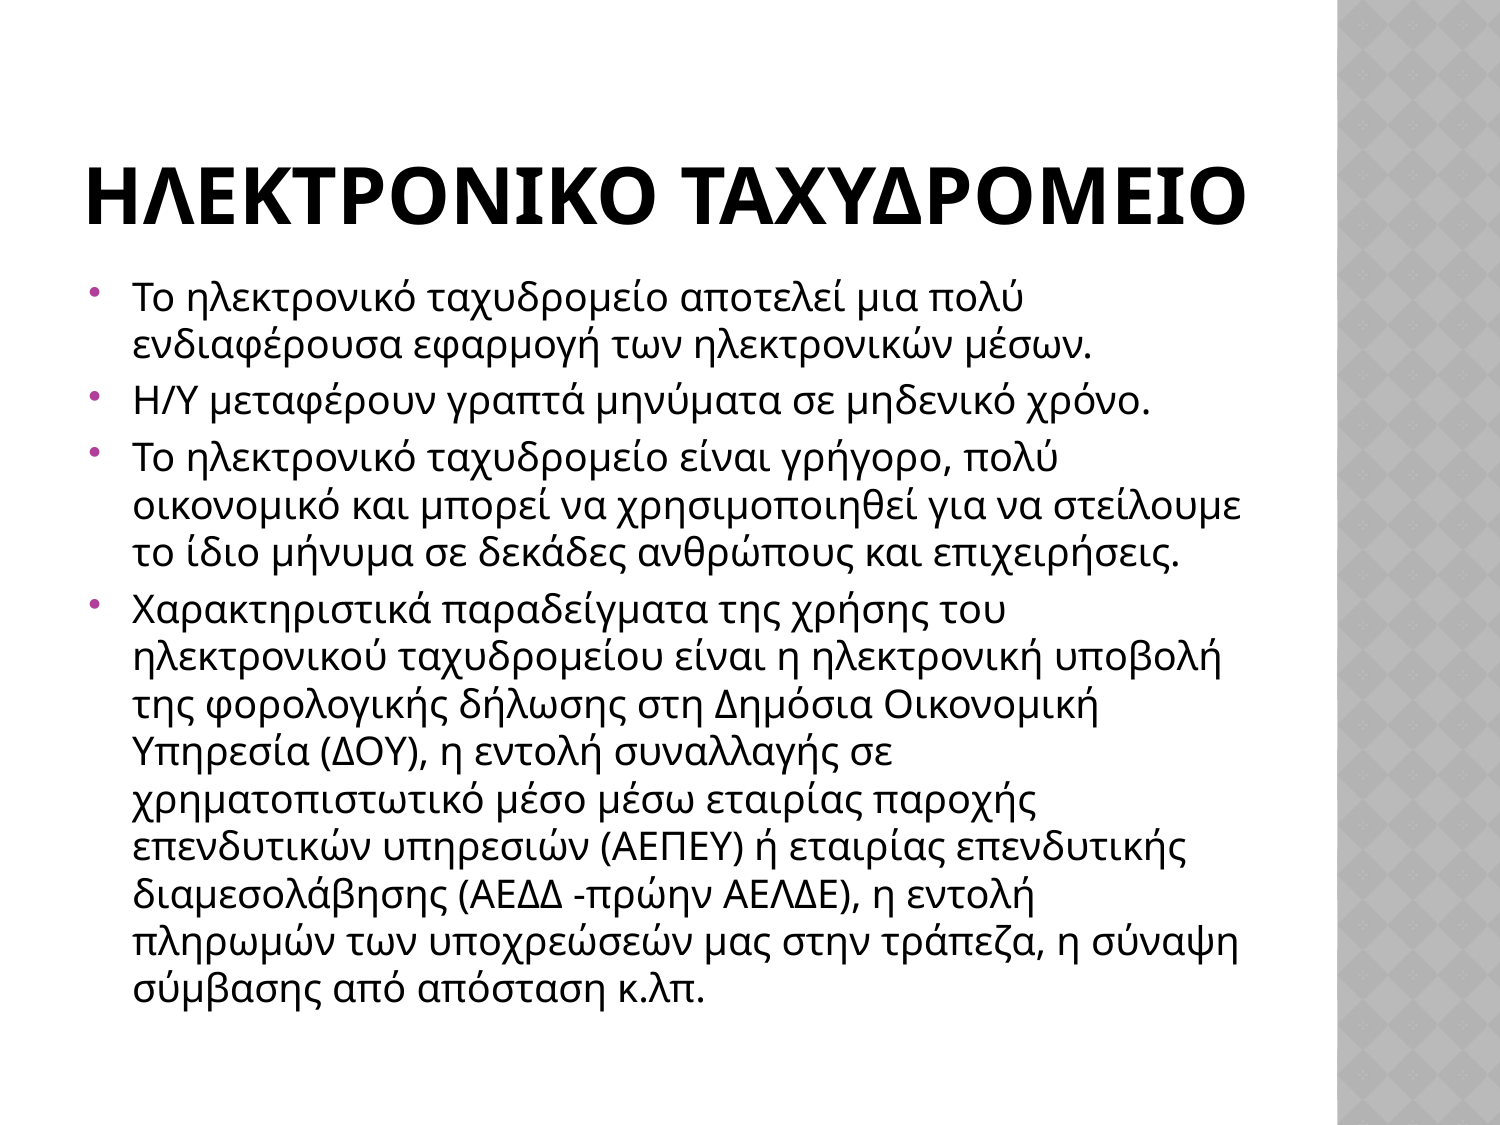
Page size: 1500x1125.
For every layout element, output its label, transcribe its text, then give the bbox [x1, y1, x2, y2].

title Ηλεκτρονικο ταχυδρομειο [75, 52, 1263, 240]
list Το ηλεκτρονικό ταχυδρομείο αποτελεί μια πολύ ενδιαφέρουσα εφαρμογή των ηλεκτρονικών μέσων. Η/Υ μεταφέρουν γραπτά μηνύματα σε μηδενικό χρόνο. Το ηλεκτρονικό ταχυδρομείο είναι γρήγορο, πολύ οικονομικό και μπορεί να χρησιμοποιηθεί για να στείλουμε το ίδιο μήνυμα σε δεκάδες ανθρώπους και επιχειρήσεις. Χαρακτηριστικά παραδείγματα της χρήσης του ηλεκτρονικού ταχυδρομείου είναι η ηλεκτρονική υποβολή της φορολογικής δήλωσης στη Δημόσια Οικονομική Υπηρεσία (ΔΟΥ), η εντολή συναλλαγής σε χρηματοπιστωτικό μέσο μέσω εταιρίας παροχής επενδυτικών υπηρεσιών (ΑΕΠΕΥ) ή εταιρίας επενδυτικής διαμεσολάβησης (ΑΕΔΔ -πρώην ΑΕΛΔΕ), η εντολή πληρωμών των υποχρεώσεών μας στην τράπεζα, η σύναψη σύμβασης από απόσταση κ.λπ. [75, 264, 1263, 1059]
